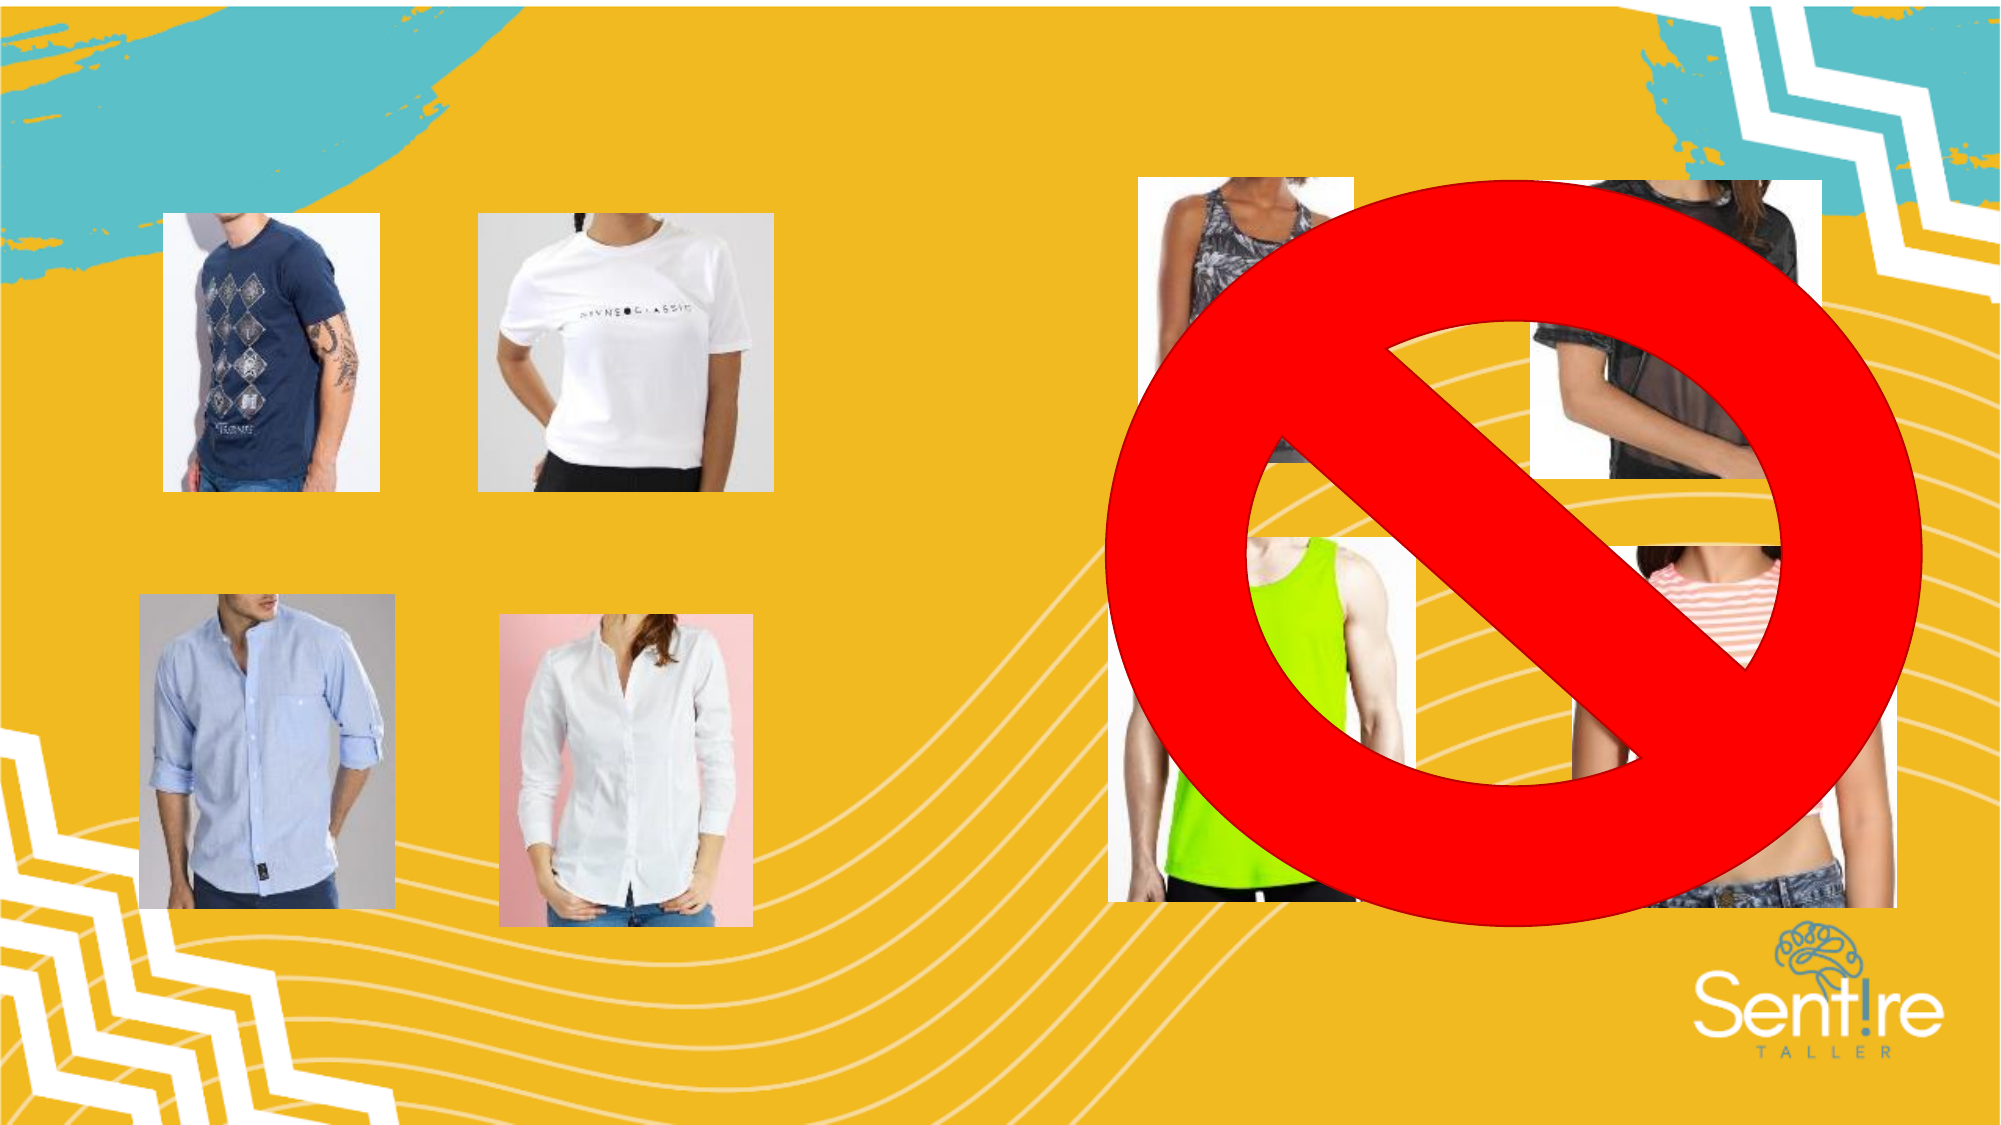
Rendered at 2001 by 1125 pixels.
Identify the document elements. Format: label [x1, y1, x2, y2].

text_box [1395, 771, 1613, 927]
picture [0, 0, 2001, 1125]
text_box [1106, 419, 1263, 537]
text_box [1770, 313, 1922, 668]
text_box [1321, 180, 1605, 692]
